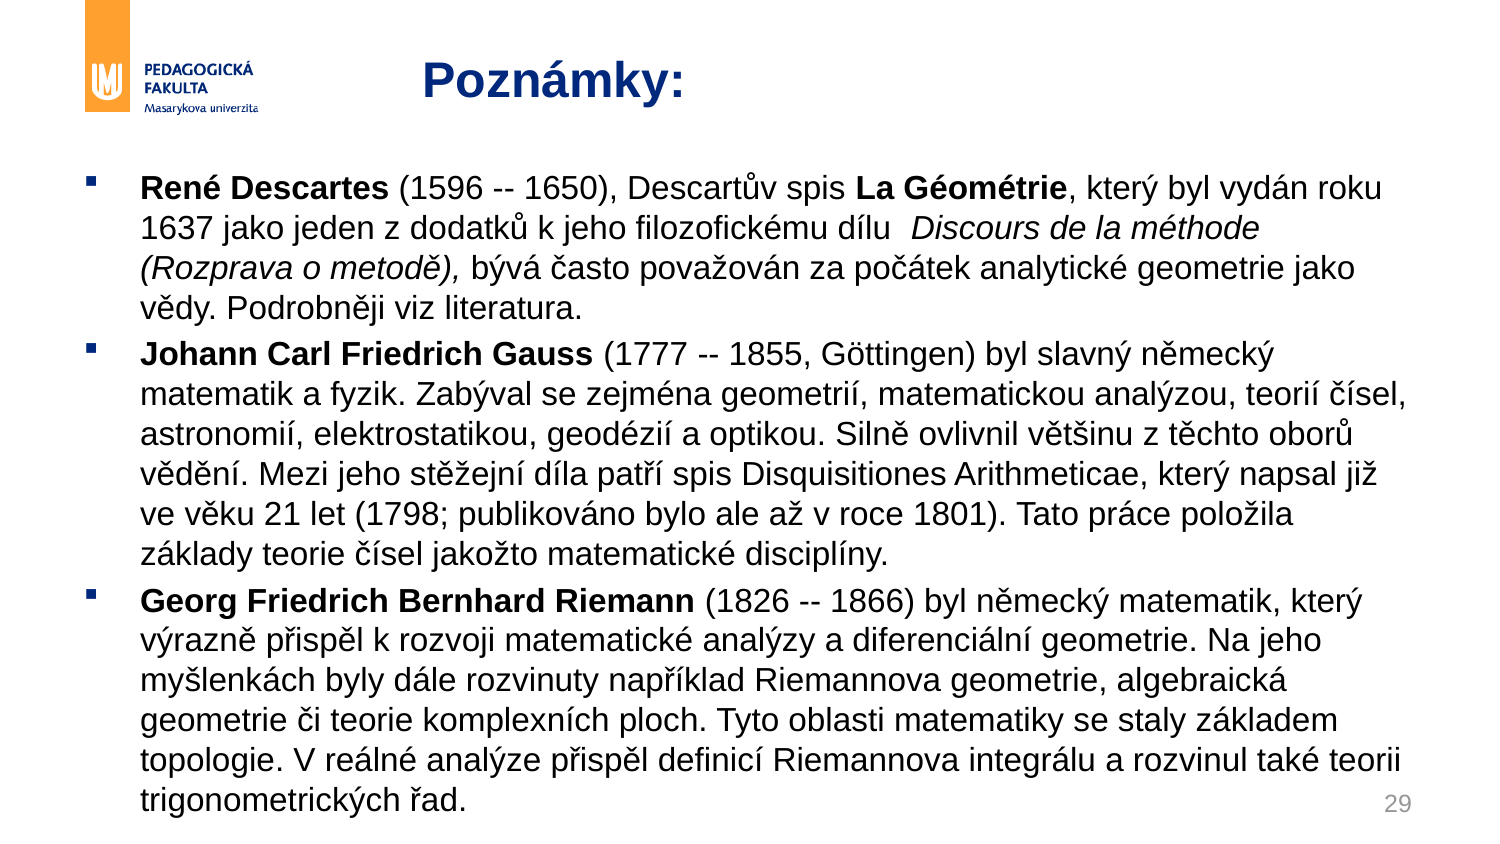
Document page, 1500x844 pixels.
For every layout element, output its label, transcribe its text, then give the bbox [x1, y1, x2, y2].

list René Descartes (1596 -- 1650), Descartův spis La Géométrie, který byl vydán roku 1637 jako jeden z dodatků k jeho filozofickému dílu Discours de la méthode (Rozprava o metodě), bývá často považován za počátek analytické geometrie jako vědy. Podrobněji viz literatura. Johann Carl Friedrich Gauss (1777 -- 1855, Göttingen) byl slavný německý matematik a fyzik. Zabýval se zejména geometrií, matematickou analýzou, teorií čísel, astronomií, elektrostatikou, geodézií a optikou. Silně ovlivnil většinu z těchto oborů vědění. Mezi jeho stěžejní díla patří spis Disquisitiones Arithmeticae, který napsal již ve věku 21 let (1798; publikováno bylo ale až v roce 1801). Tato práce položila základy teorie čísel jakožto matematické disciplíny. Georg Friedrich Bernhard Riemann (1826 -- 1866) byl německý matematik, který výrazně přispěl k rozvoji matematické analýzy a diferenciální geometrie. Na jeho myšlenkách byly dále rozvinuty například Riemannova geometrie, algebraická geometrie či teorie komplexních ploch. Tyto oblasti matematiky se staly základem topologie. V reálné analýze přispěl definicí Riemannova integrálu a rozvinul také teorii trigonometrických řad. [83, 166, 1410, 755]
picture [0, 0, 1500, 844]
slide_number 29 [1125, 768, 1428, 826]
title Poznámky: [422, 35, 836, 115]
